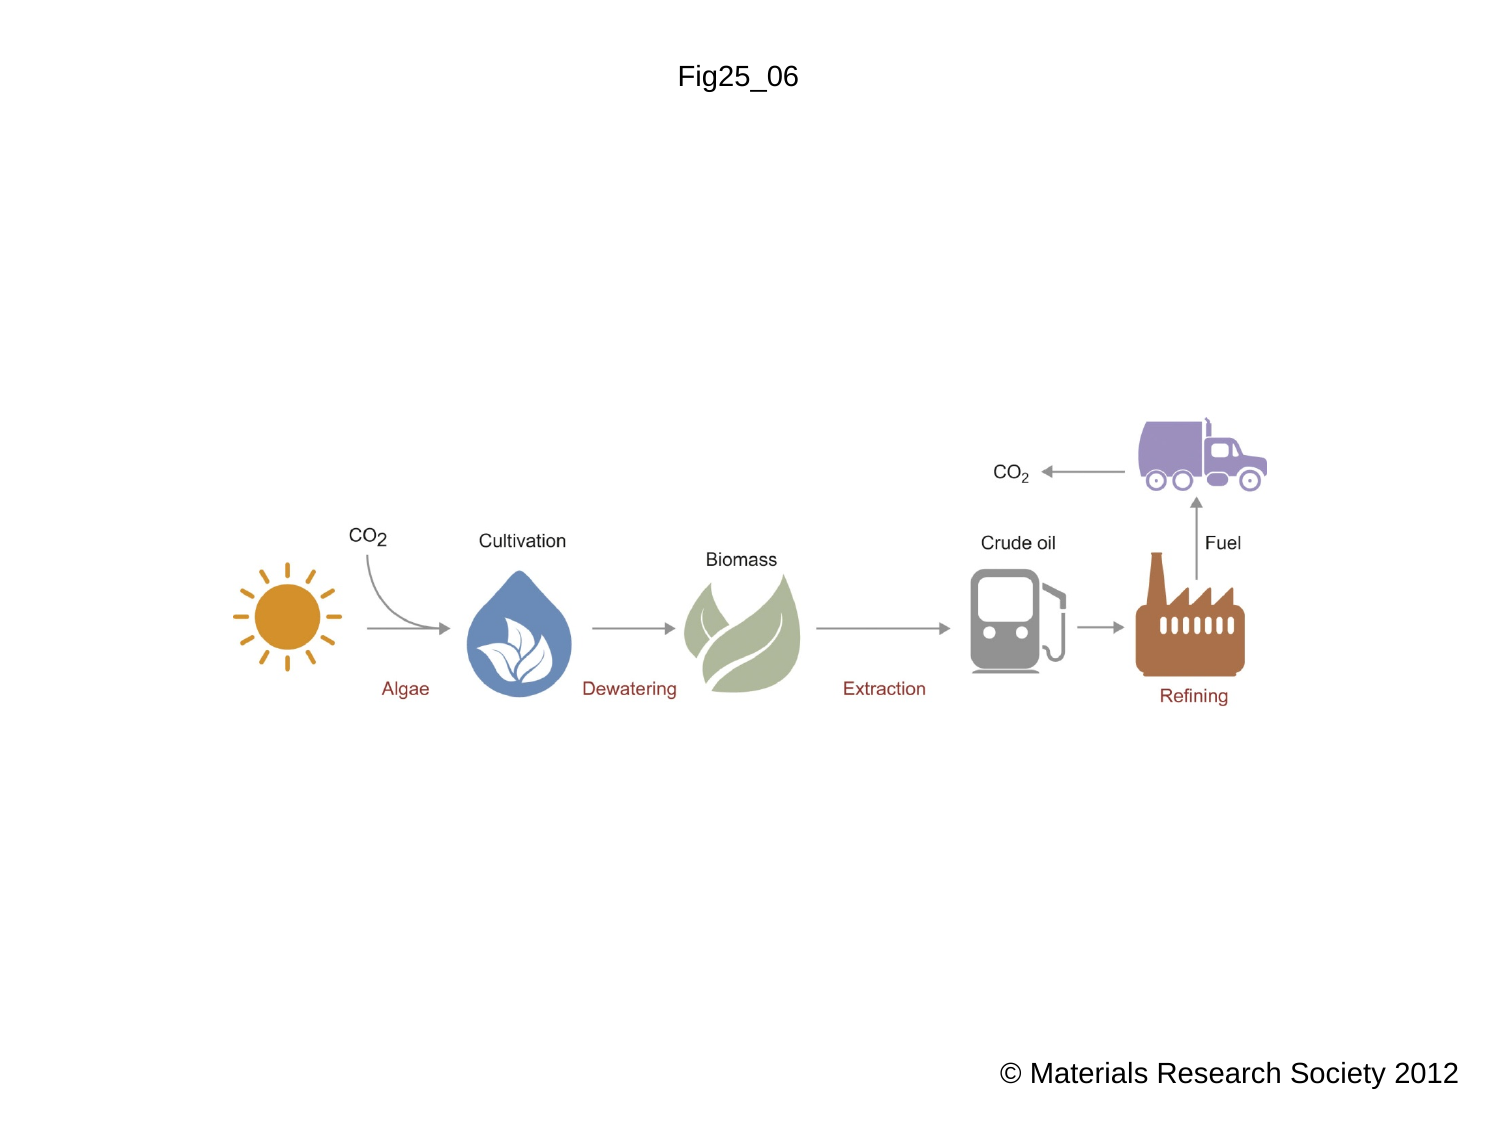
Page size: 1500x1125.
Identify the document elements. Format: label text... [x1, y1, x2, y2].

picture [232, 417, 1267, 708]
footer © Materials Research Society 2012 [524, 1046, 1476, 1125]
text_box Fig25_06 [662, 49, 815, 100]
